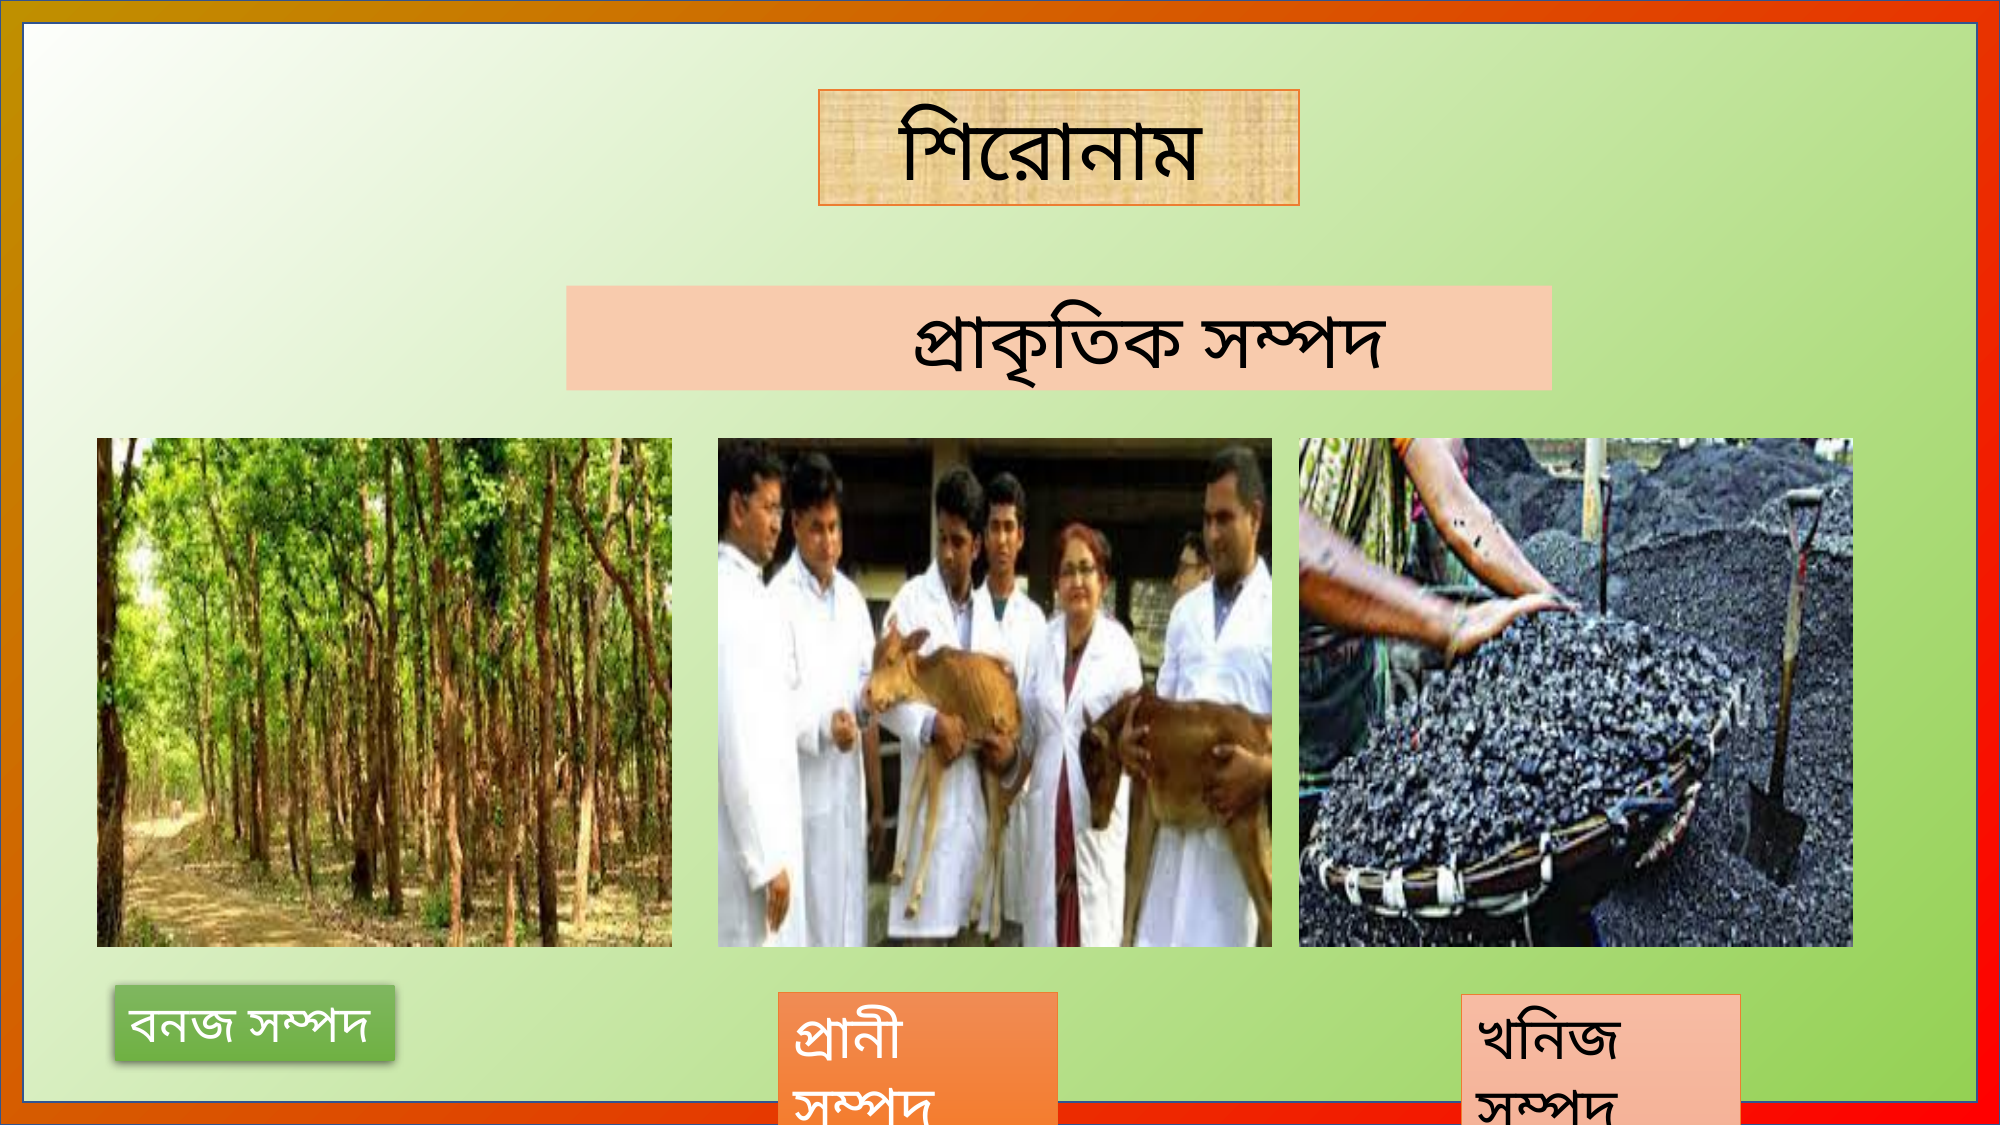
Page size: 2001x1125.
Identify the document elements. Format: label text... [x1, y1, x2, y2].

picture [718, 438, 1272, 947]
text_box বনজ সম্পদ [115, 985, 395, 1061]
text_box প্রাকৃতিক সম্পদ [566, 285, 1552, 391]
picture [1299, 438, 1853, 947]
text_box প্রানী সম্পদ [778, 992, 1058, 1125]
text_box খনিজ সম্পদ [1461, 994, 1741, 1125]
picture [97, 438, 672, 947]
text_box শিরোনাম [818, 89, 1300, 206]
text_box [0, 0, 2000, 1125]
